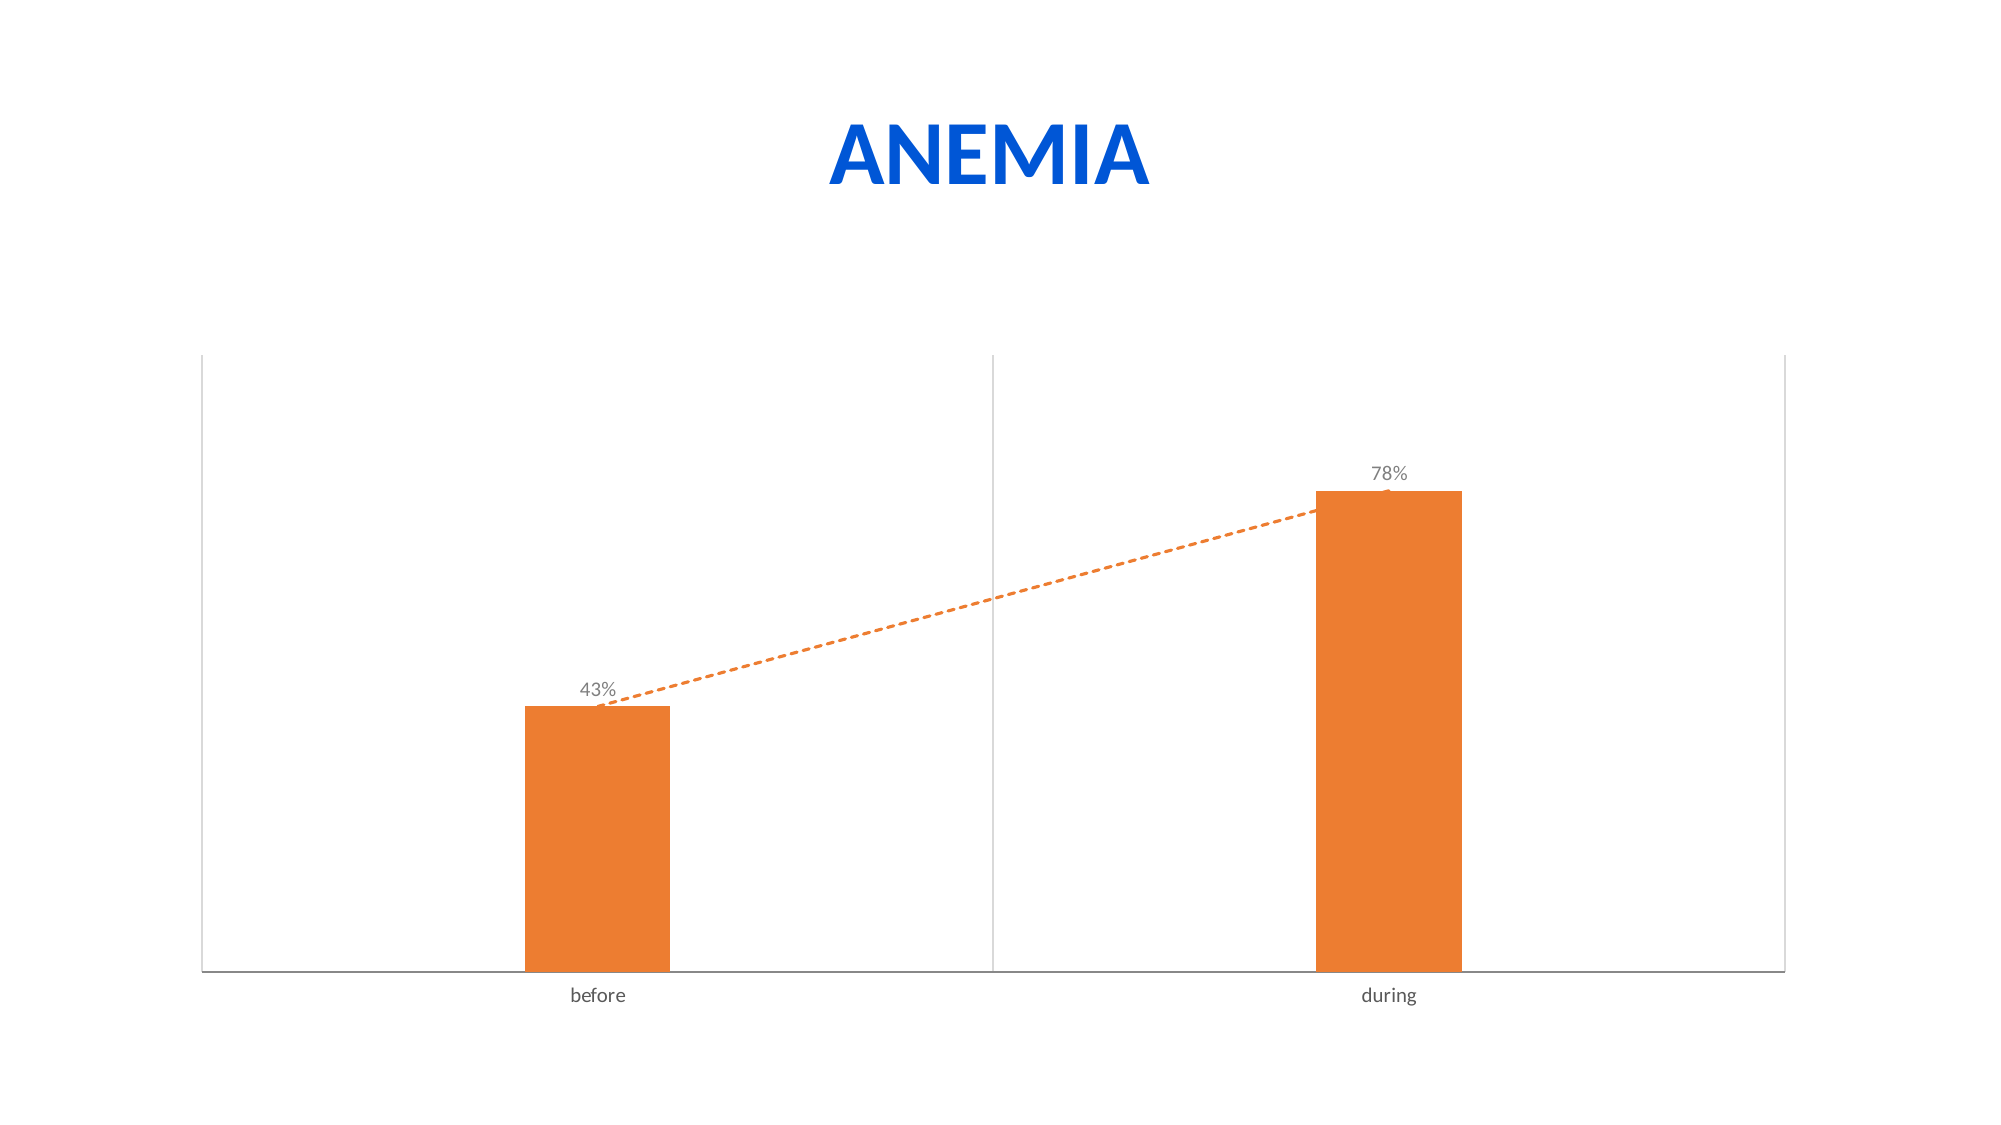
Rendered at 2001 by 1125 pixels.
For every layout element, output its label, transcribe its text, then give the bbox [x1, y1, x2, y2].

title ANEMIA [174, 91, 1829, 329]
chart [180, 329, 1794, 1013]
